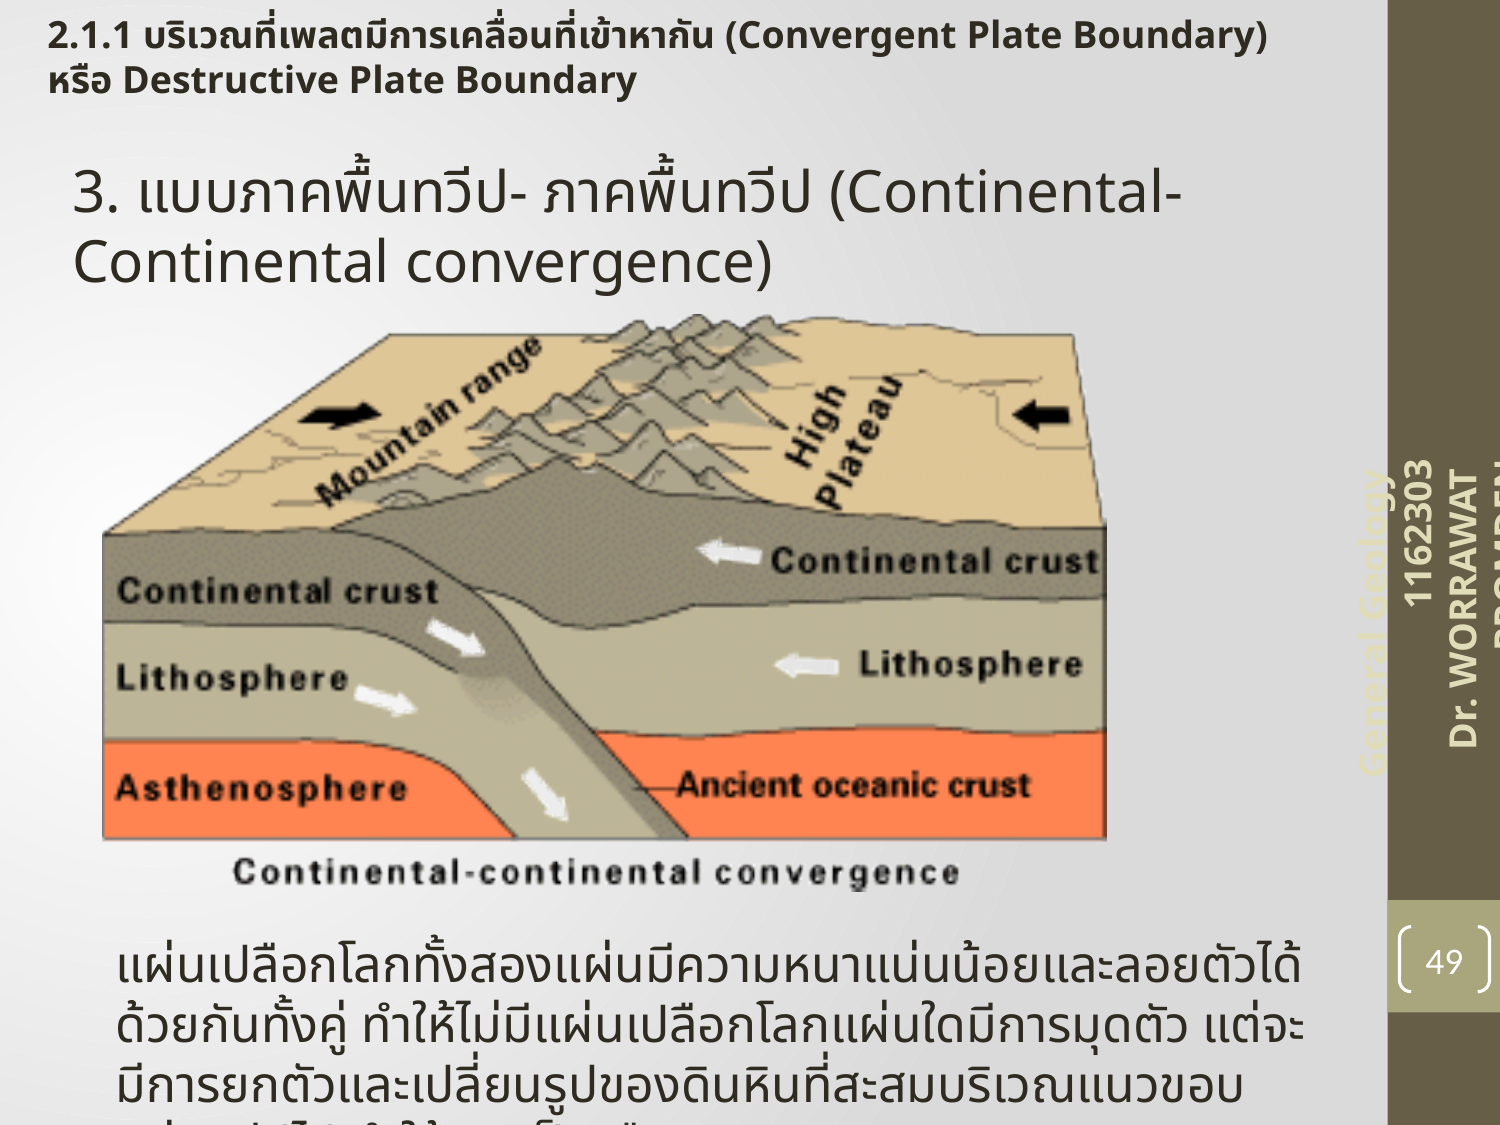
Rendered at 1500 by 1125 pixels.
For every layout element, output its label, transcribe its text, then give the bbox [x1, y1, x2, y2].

text_box 3. แบบภาคพื้นทวีป- ภาคพื้นทวีป (Continental-Continental convergence) [57, 154, 1333, 371]
text_box 2.1.1 บริเวณที่เพลตมีการเคลื่อนที่เข้าหากัน (Convergent Plate Boundary) หรือ Destructive Plate Boundary [32, 3, 1358, 154]
footer General Geology 1162303 Dr. WORRAWAT PROMDEN [1408, 444, 1469, 889]
slide_number 49 [1397, 925, 1492, 994]
text_box แผ่นเปลือกโลกทั้งสองแผ่นมีความหนาแน่นน้อยและลอยตัวได้ด้วยกันทั้งคู่ ทำให้ไม่มีแผ่นเปลือกโลกแผ่นใดมีการมุดตัว แต่จะมีการยกตัวและเปลี่ยนรูปของดินหินที่สะสมบริเวณแนวขอบแผ่นทวีปไป ทำให้เกิดเป็นเทือกเขา [100, 924, 1324, 1125]
picture [101, 314, 1107, 893]
